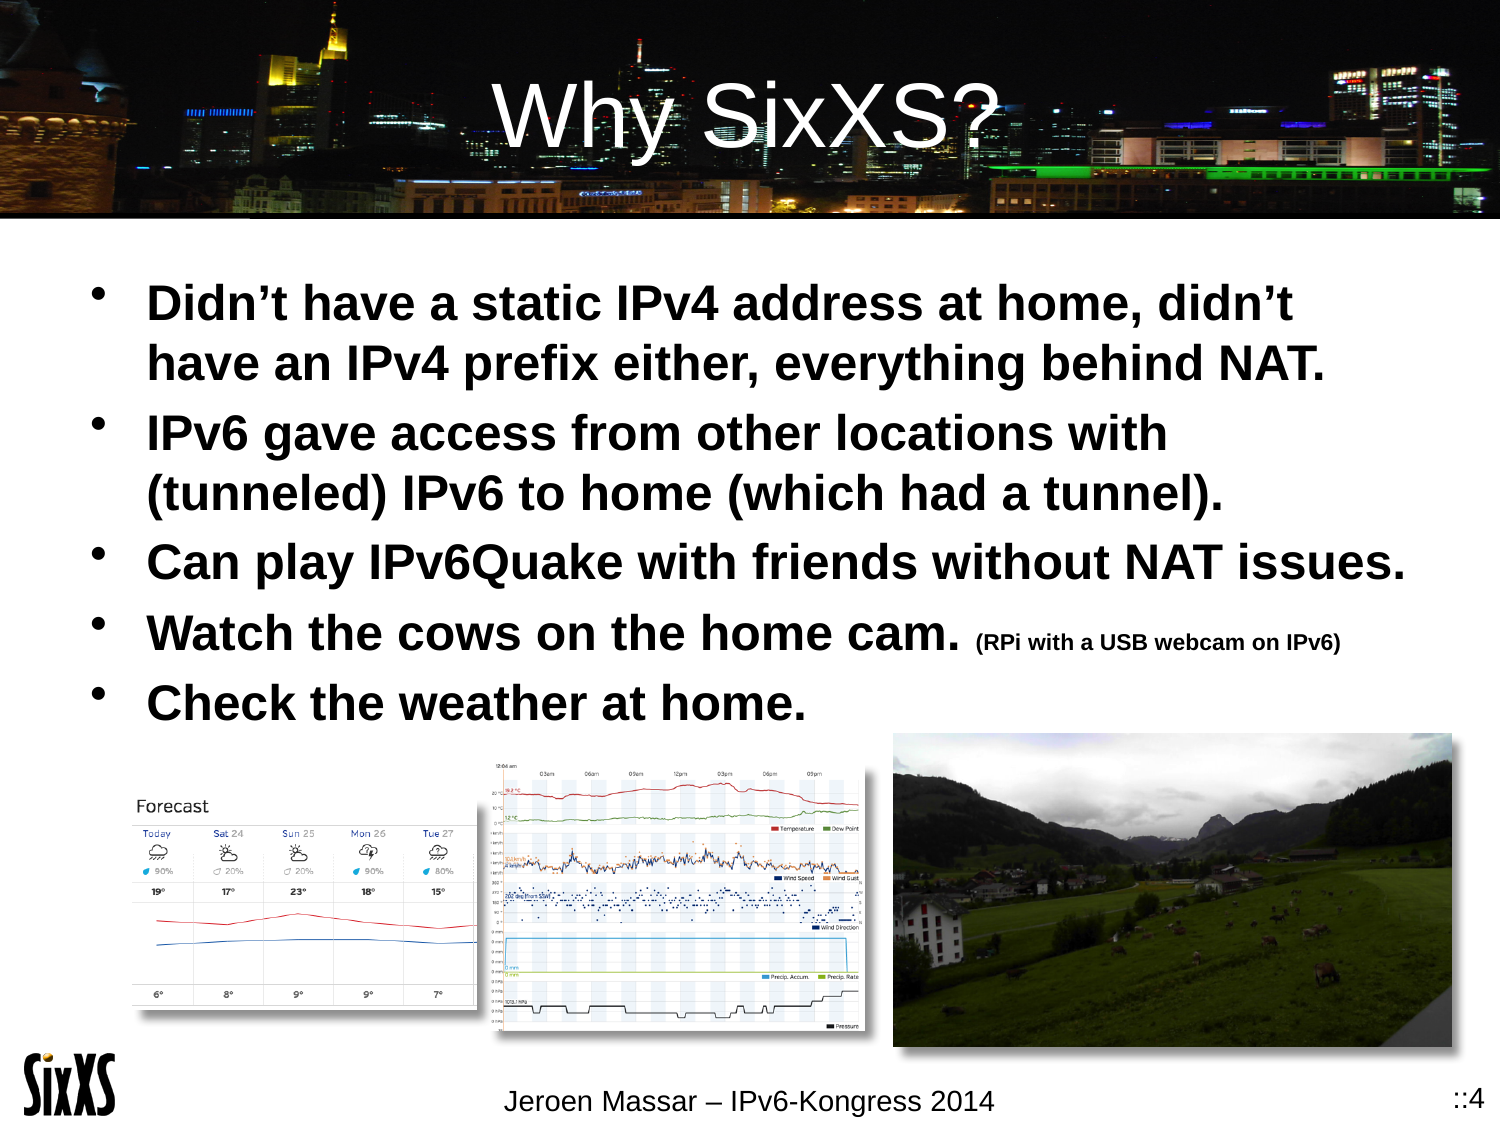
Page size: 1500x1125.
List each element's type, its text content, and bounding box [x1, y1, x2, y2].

list Didn’t have a static IPv4 address at home, didn’t have an IPv4 prefix either, everything behind NAT. IPv6 gave access from other locations with (tunneled) IPv6 to home (which had a tunnel). Can play IPv6Quake with friends without NAT issues. Watch the cows on the home cam. (RPi with a USB webcam on IPv6) Check the weather at home. [75, 262, 1425, 1005]
title Why SixXS? [74, 37, 1420, 184]
picture [21, 1037, 116, 1125]
picture [0, 0, 1500, 213]
picture [893, 733, 1452, 1048]
picture [132, 797, 477, 1010]
picture [488, 763, 865, 1031]
